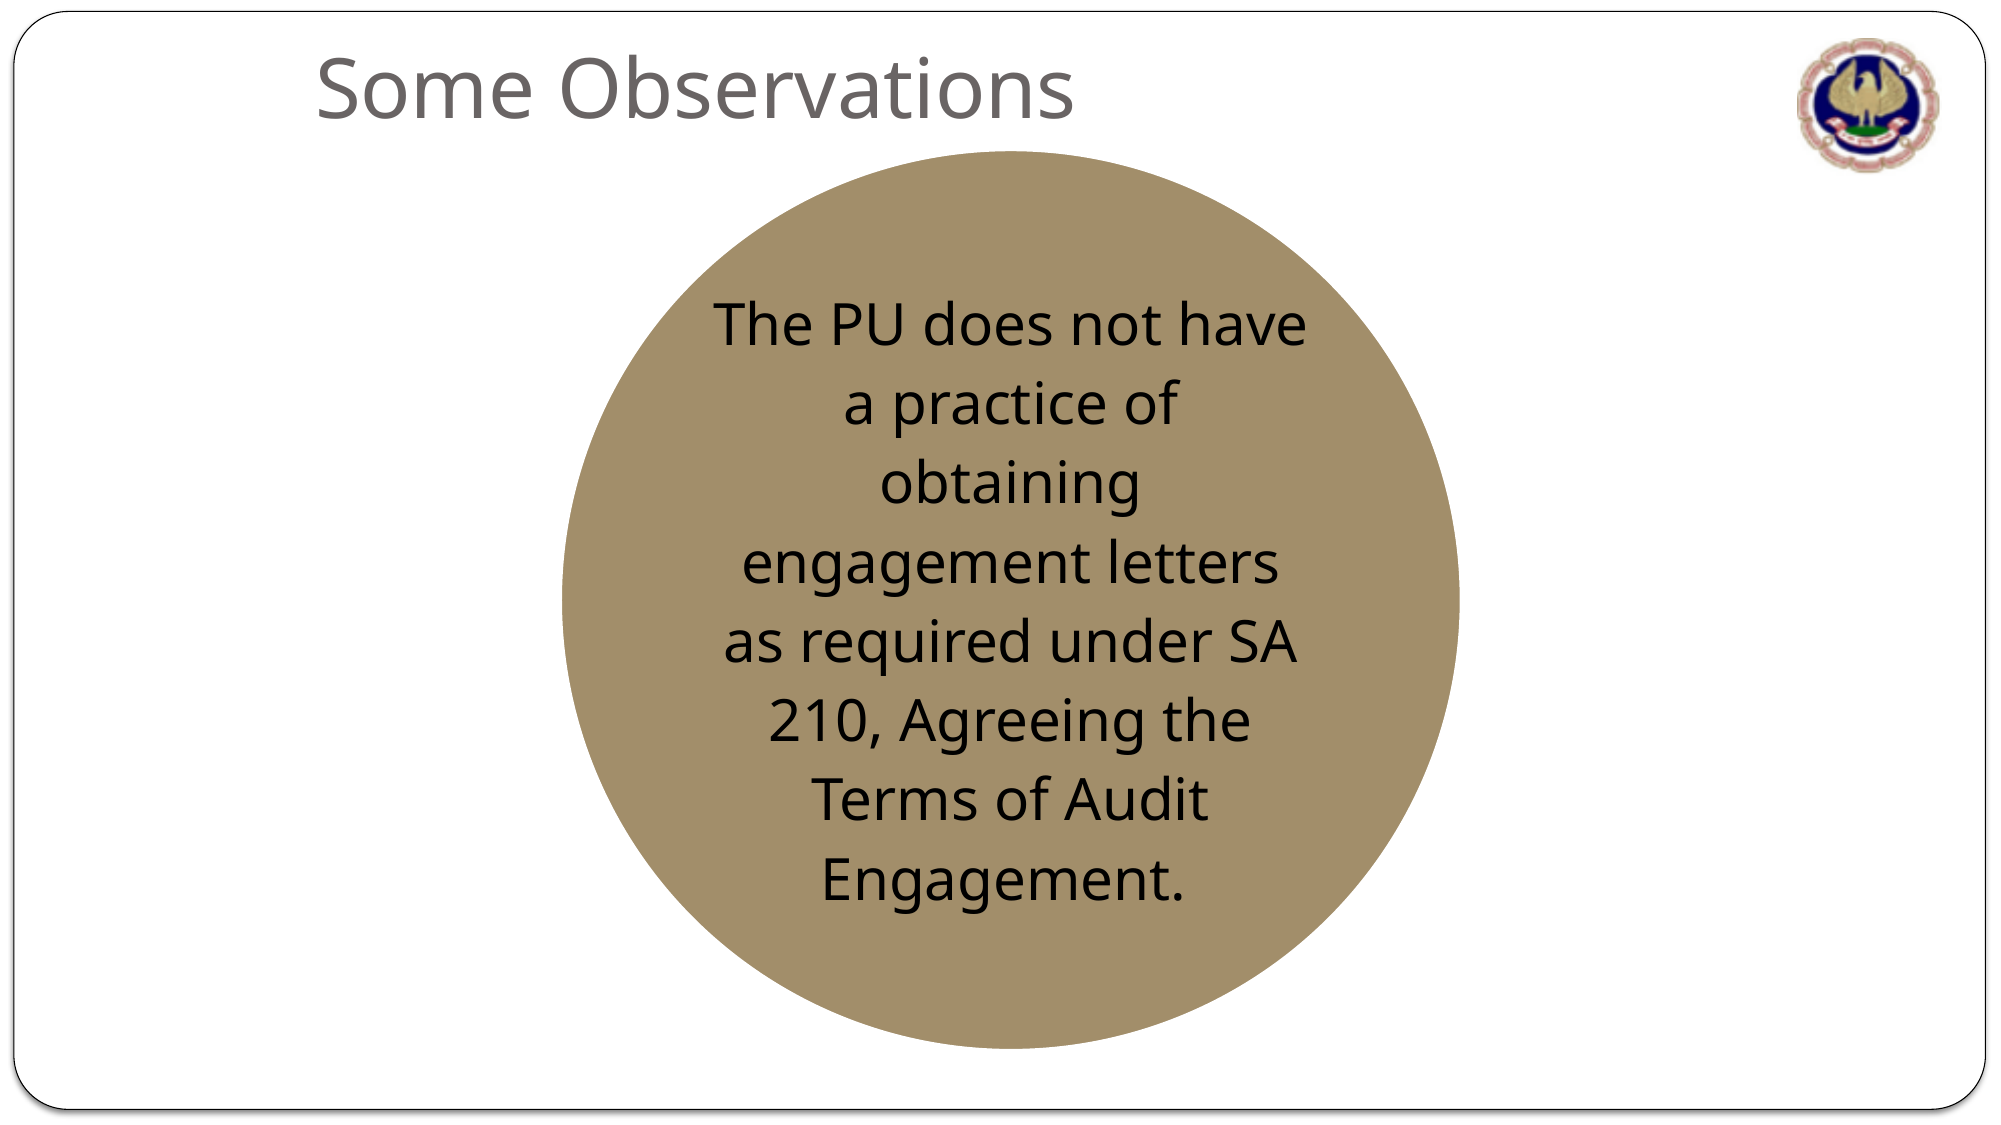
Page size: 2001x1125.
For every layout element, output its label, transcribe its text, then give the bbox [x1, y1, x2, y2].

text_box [56, 149, 1966, 1051]
picture [1797, 38, 1942, 177]
title Some Observations [300, 49, 1791, 147]
